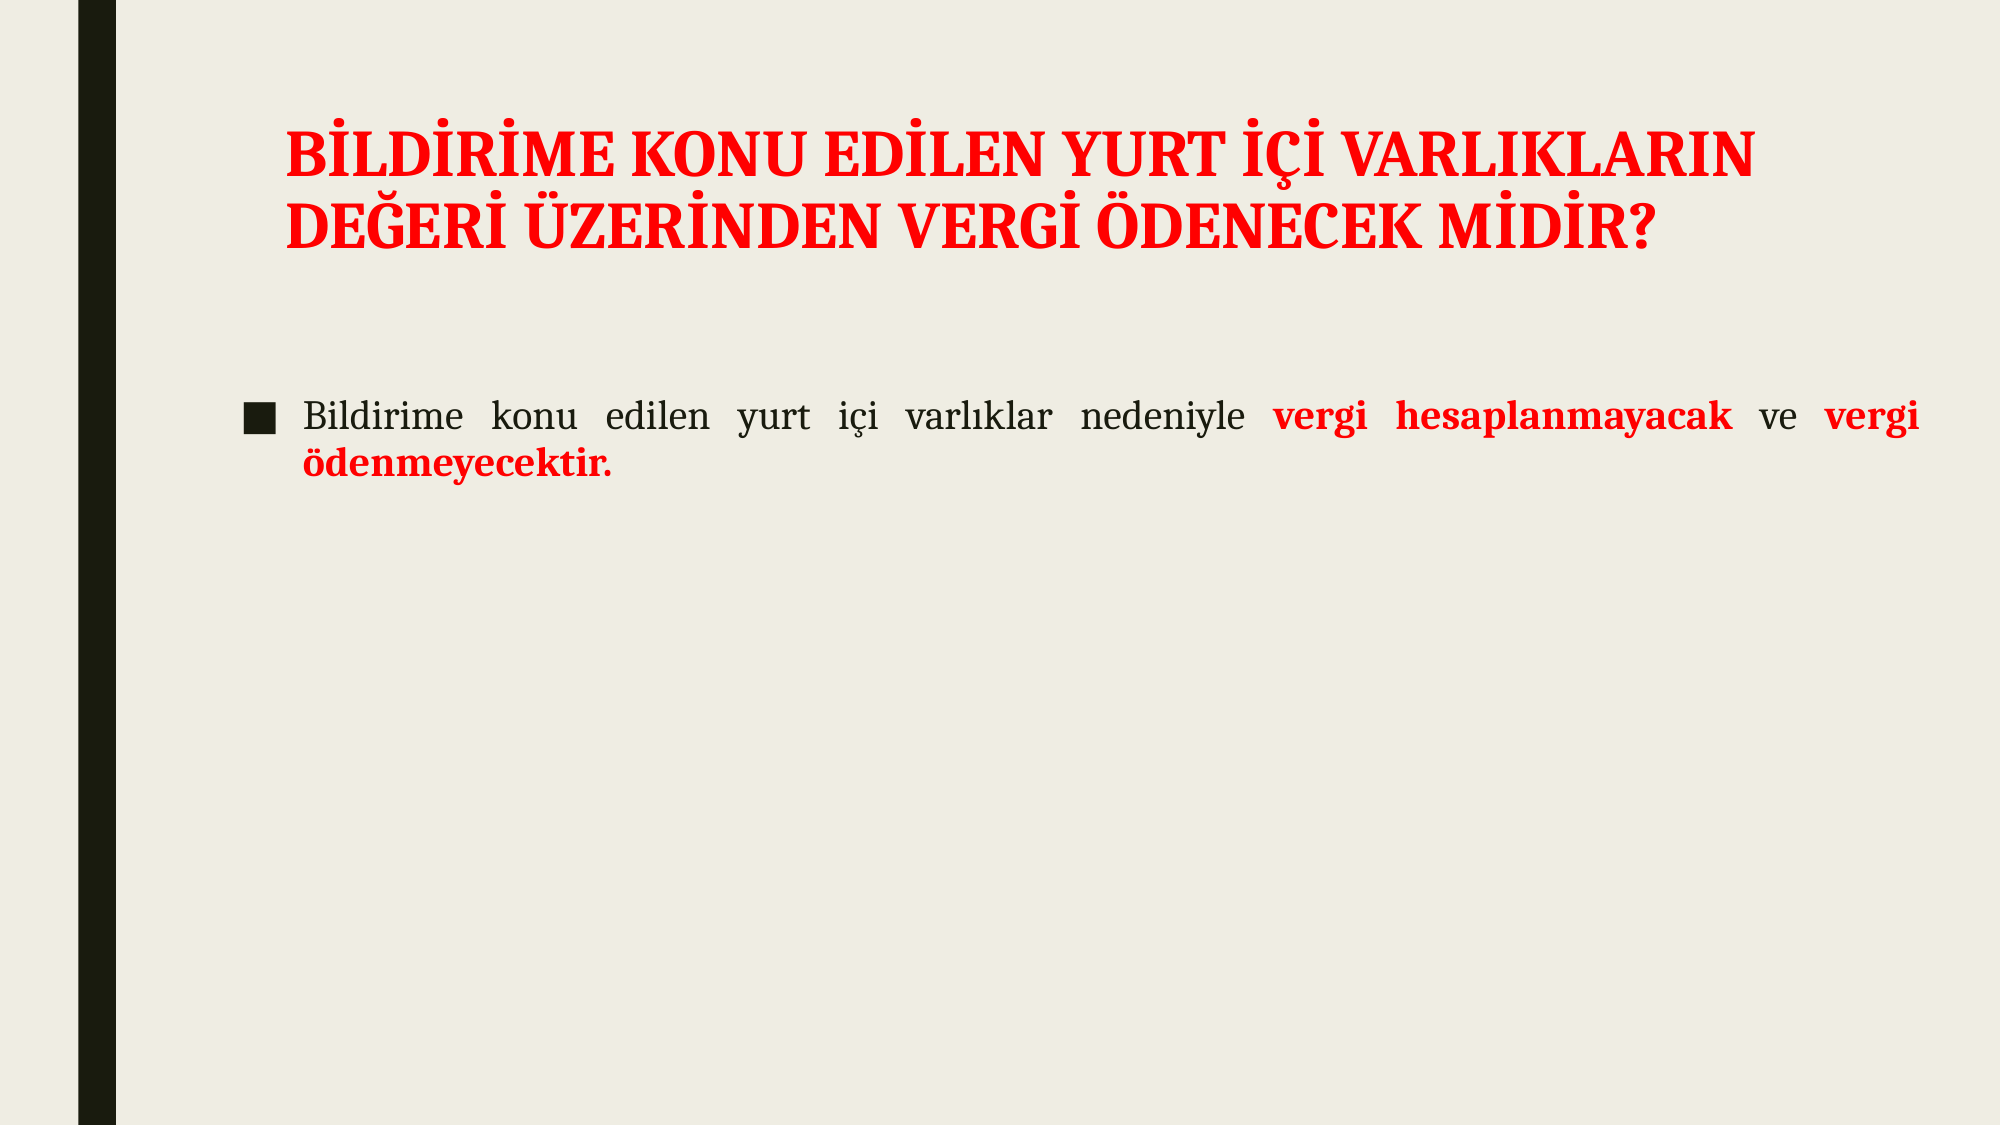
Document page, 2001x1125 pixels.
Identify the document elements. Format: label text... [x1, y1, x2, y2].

list Bildirime konu edilen yurt içi varlıklar nedeniyle vergi hesaplanmayacak ve vergi ödenmeyecektir. [225, 309, 1935, 817]
title BİLDİRİME KONU EDİLEN YURT İÇİ VARLIKLARIN DEĞERİ ÜZERİNDEN VERGİ ÖDENECEK MİDİR? [270, 112, 1967, 267]
